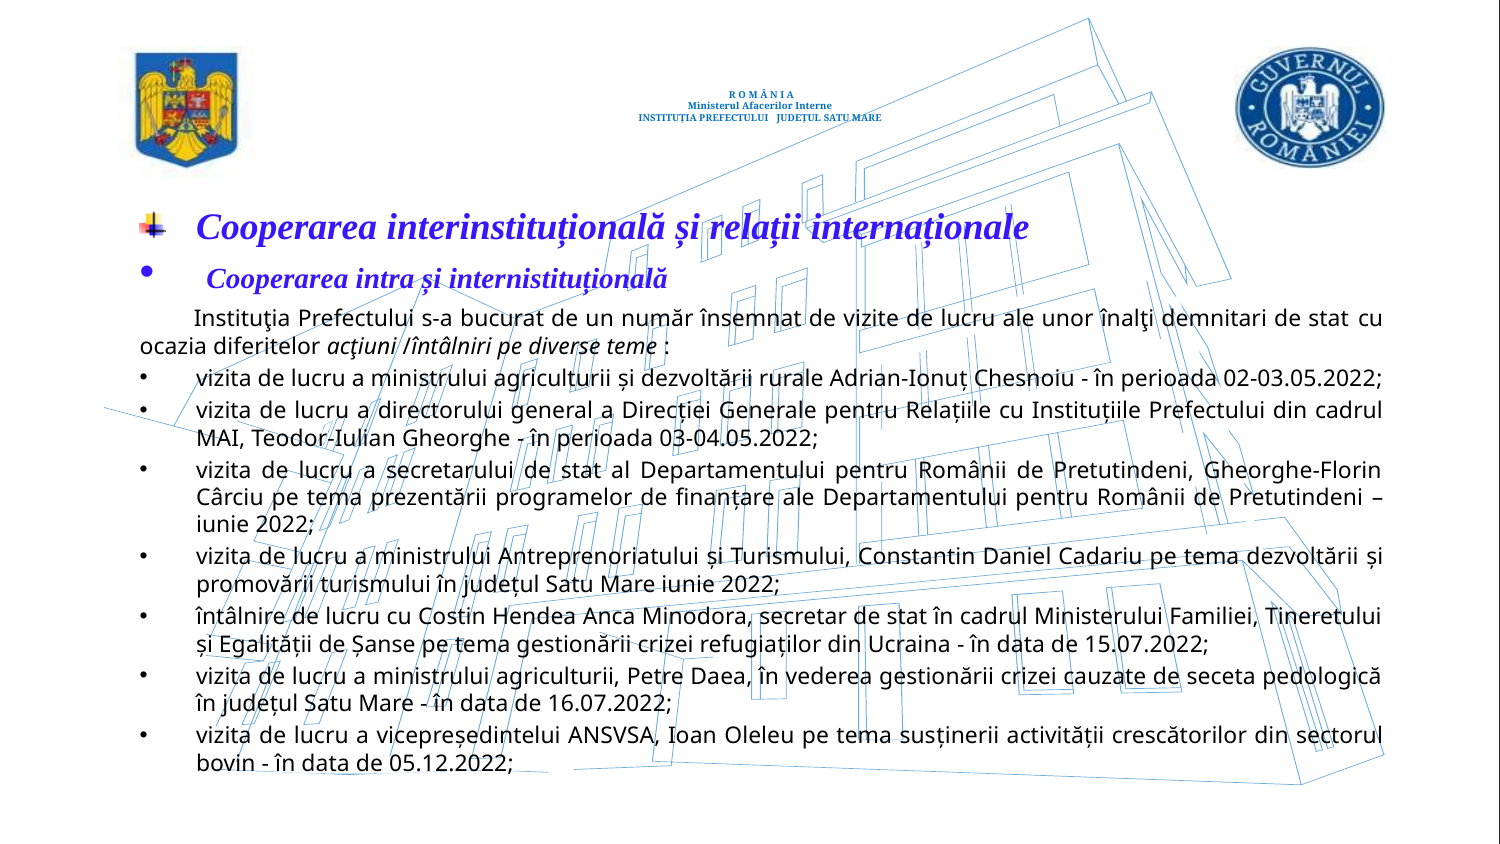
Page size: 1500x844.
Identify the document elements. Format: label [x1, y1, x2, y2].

text_box [0, 0, 1500, 844]
